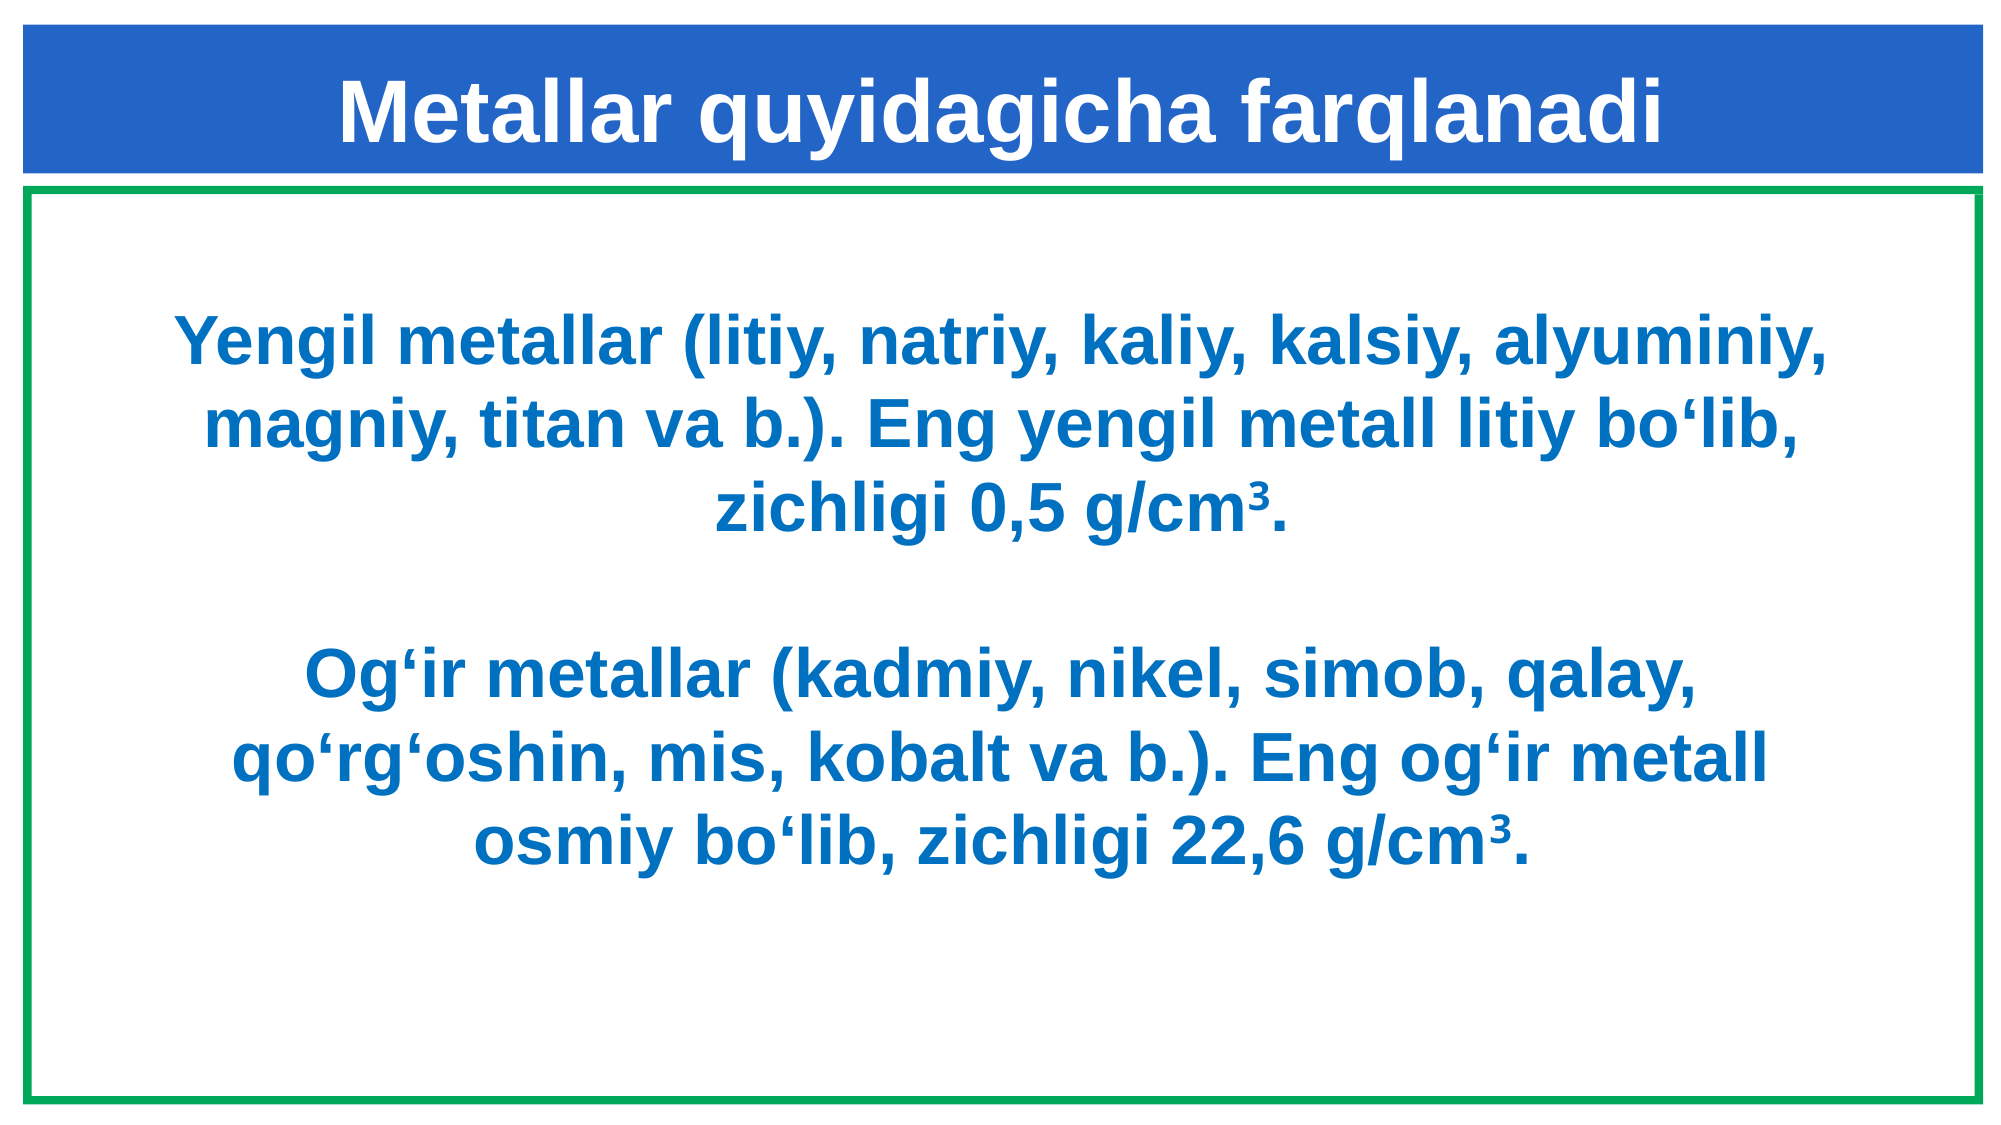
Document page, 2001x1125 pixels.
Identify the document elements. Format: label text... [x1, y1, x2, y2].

text_box Yengil metallar (litiy, natriy, kaliy, kalsiy, alyuminiy, magniy, titan va b.). Eng yengil metall litiy bo‘lib, zichligi 0,5 g/cm3. Og‘ir metallar (kadmiy, nikel, simob, qalay, qo‘rg‘oshin, mis, kobalt va b.). Eng og‘ir metall osmiy bo‘lib, zichligi 22,6 g/cm3. [102, 278, 1903, 895]
title Metallar quyidagicha farqlanadi [32, 40, 1968, 175]
